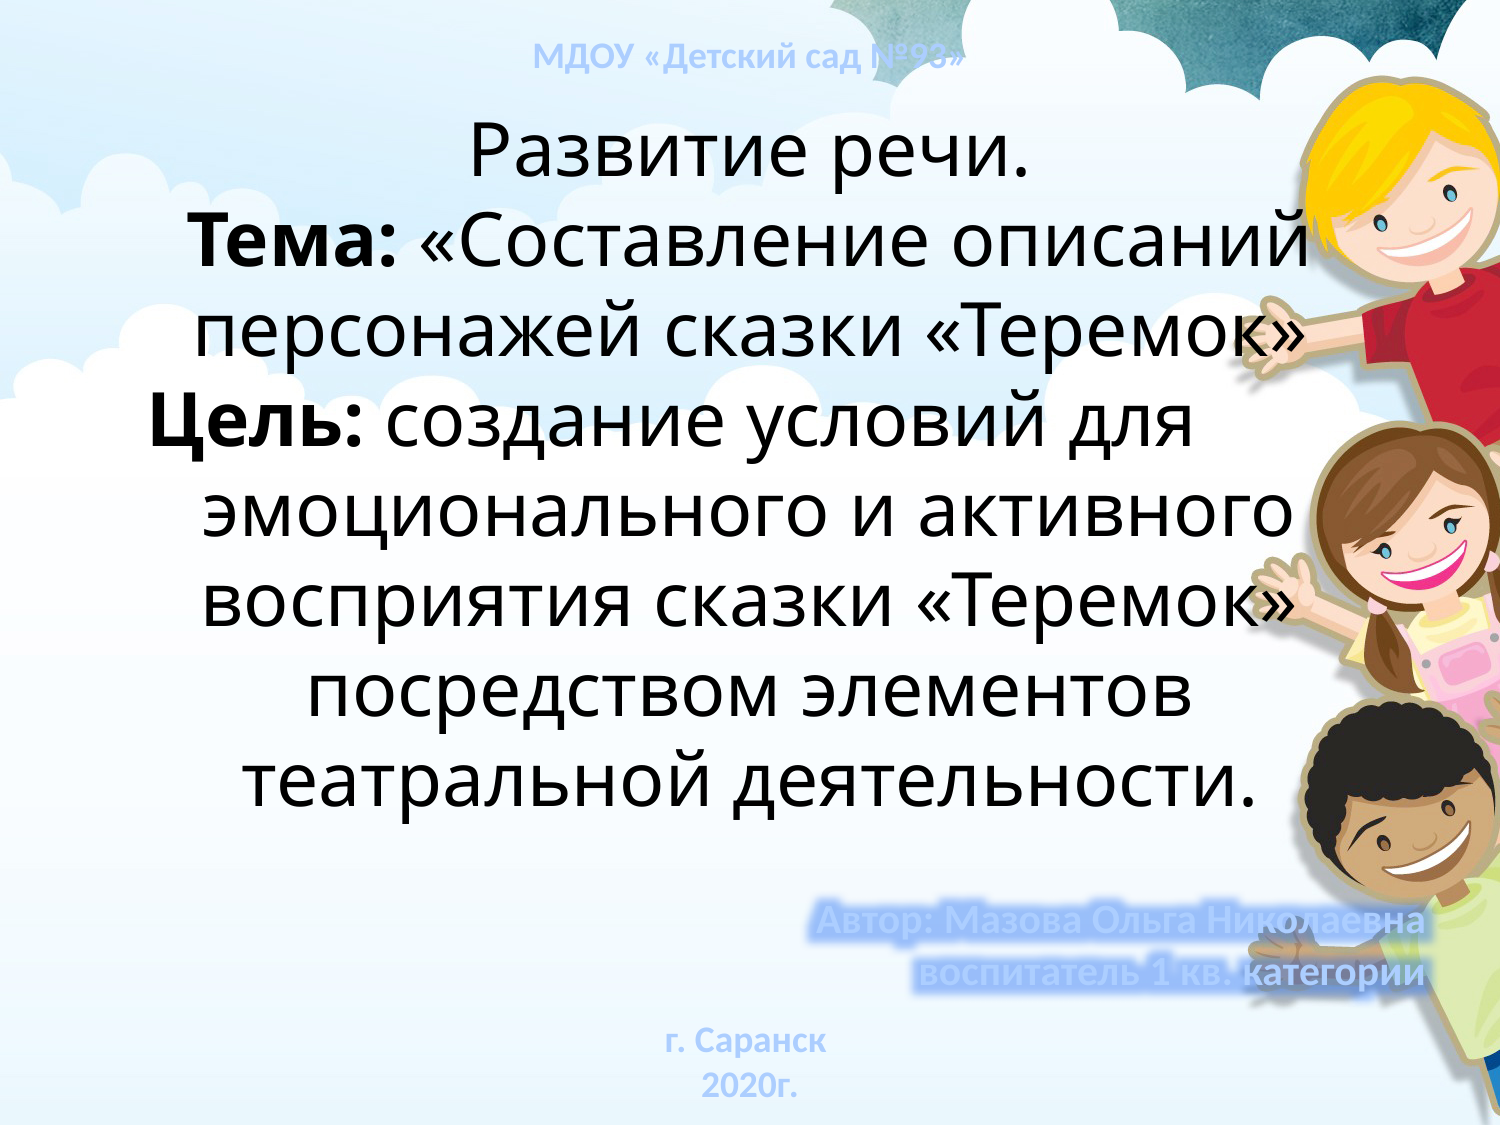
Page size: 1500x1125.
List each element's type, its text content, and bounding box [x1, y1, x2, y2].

text_box МДОУ «Детский сад №93» [322, 23, 1178, 82]
title Развитие речи. Тема: «Составление описаний персонажей сказки «Теремок» Цель: создание условий для эмоционального и активного восприятия сказки «Теремок» посредством элементов театральной деятельности. [100, 93, 1400, 880]
text_box г. Саранск 2020г. [298, 1007, 1202, 1102]
picture [0, 0, 1500, 1125]
text_box Автор: Мазова Ольга Николаевна воспитатель 1 кв. категории [785, 890, 1442, 1008]
